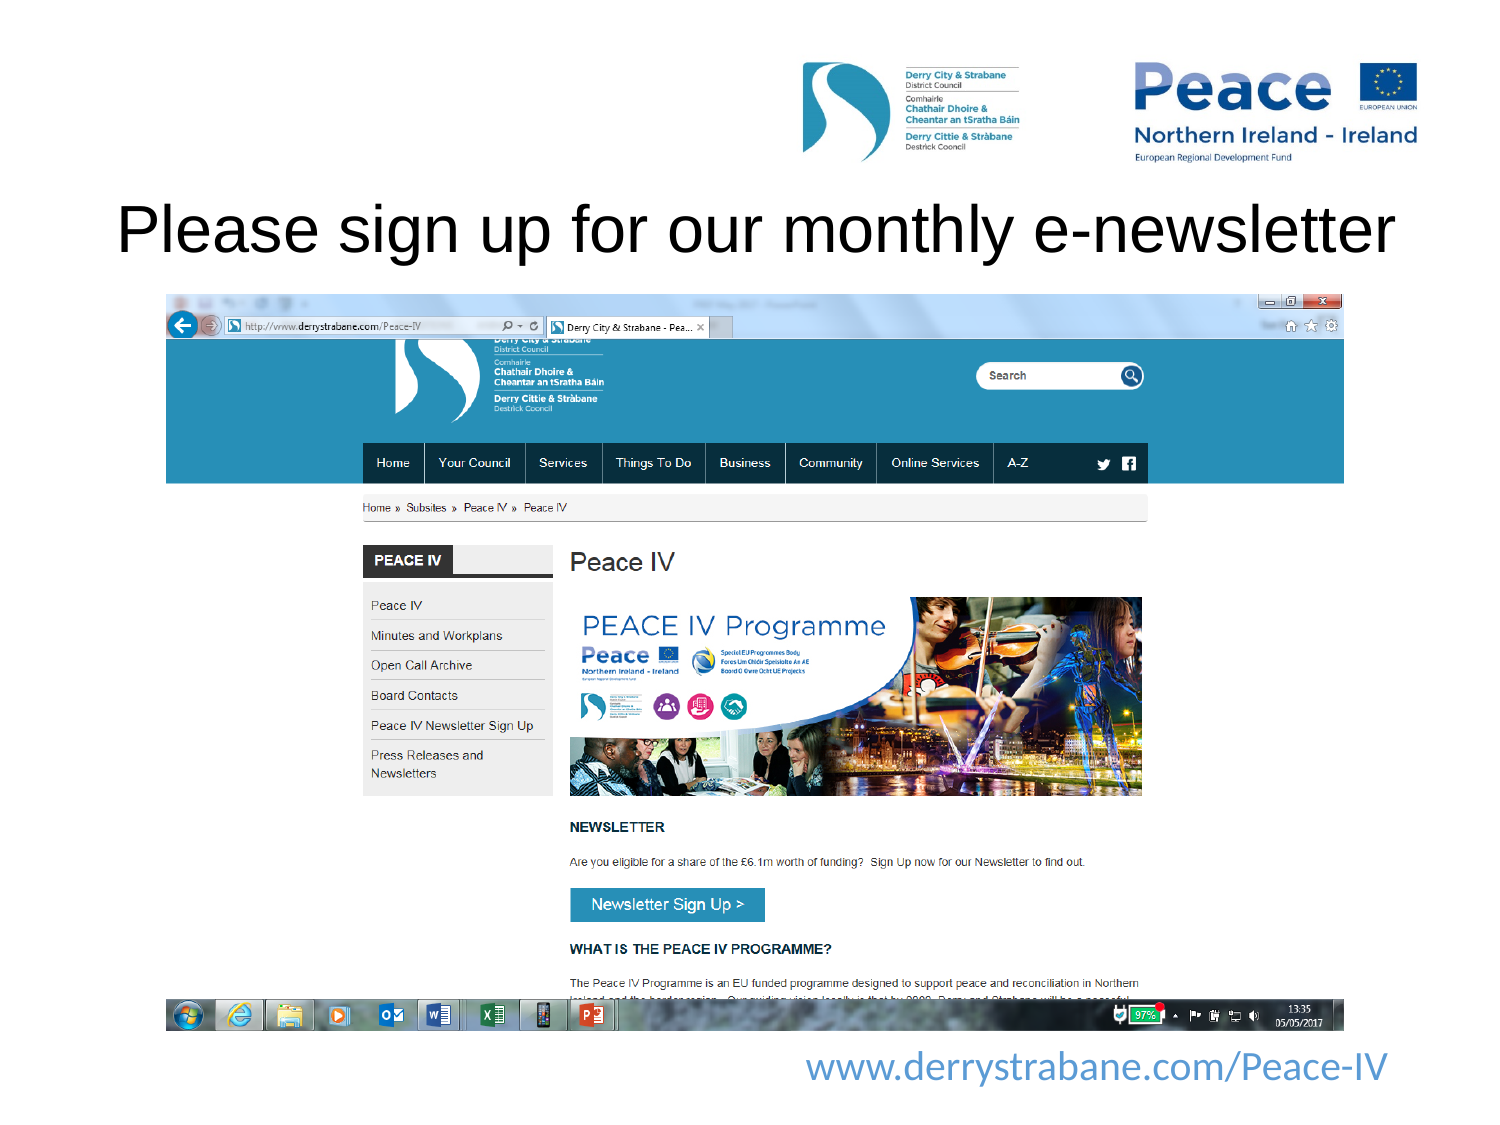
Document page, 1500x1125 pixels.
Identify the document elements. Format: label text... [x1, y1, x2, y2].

text_box www.derrystrabane.com/Peace-IV [790, 1030, 1468, 1096]
picture [0, 0, 1500, 1125]
title Please sign up for our monthly e-newsletter [101, 166, 1433, 295]
